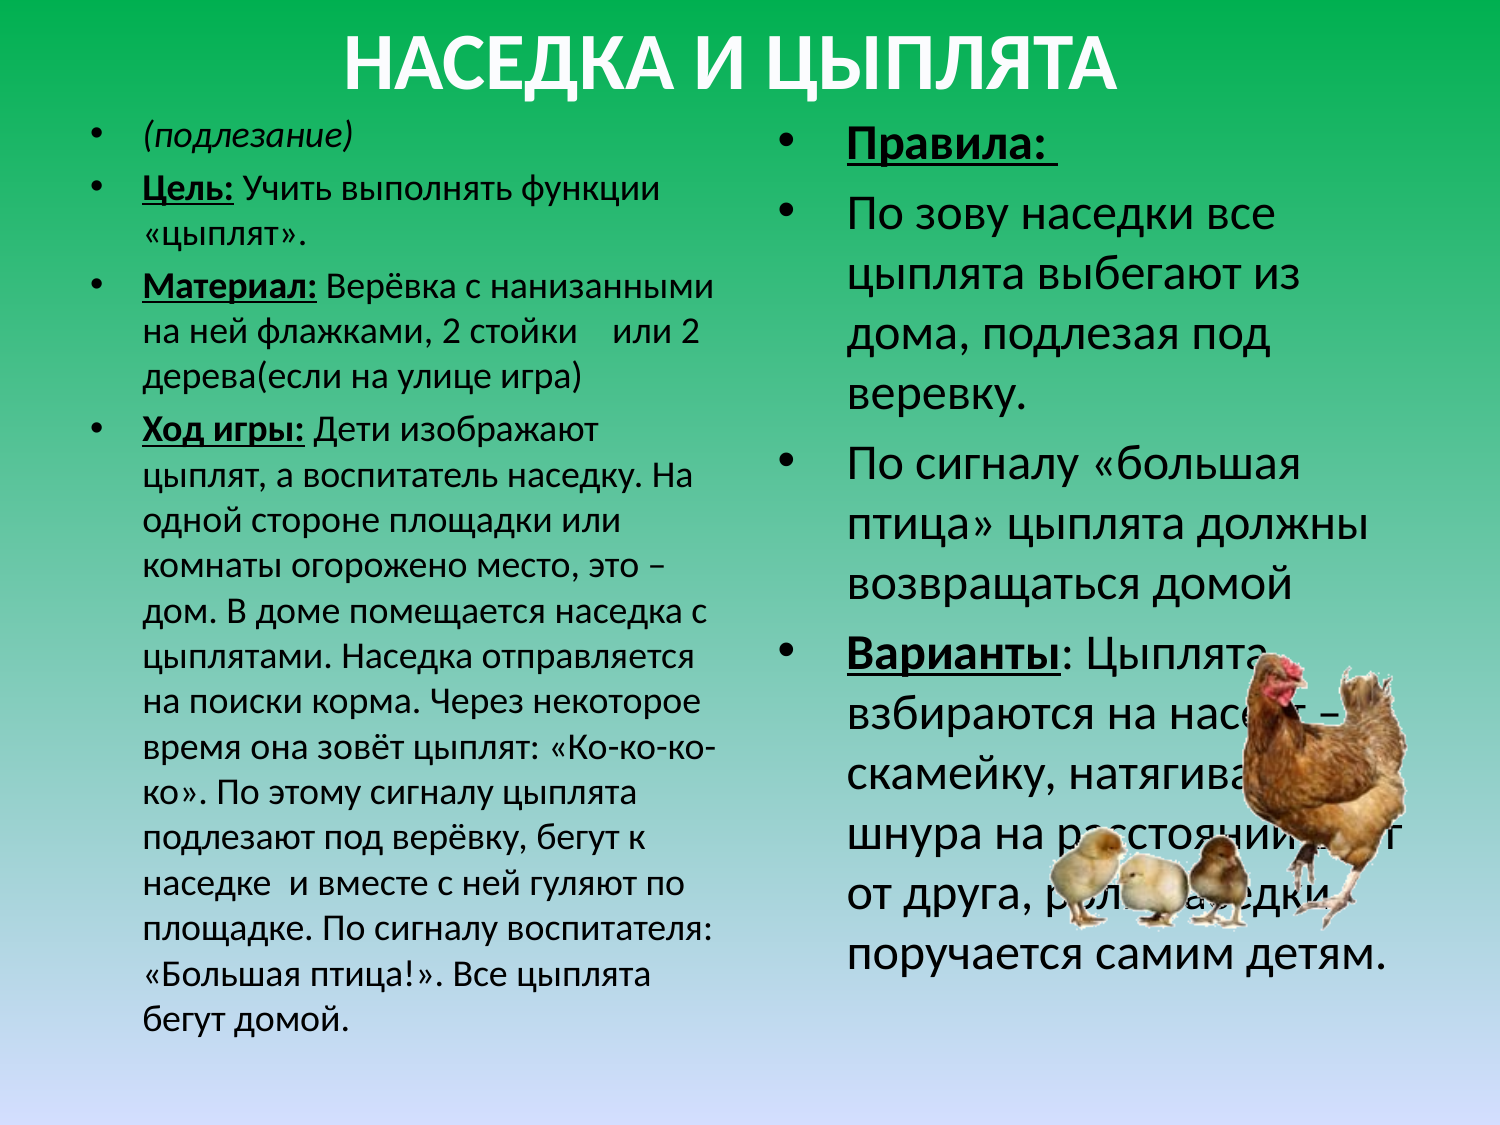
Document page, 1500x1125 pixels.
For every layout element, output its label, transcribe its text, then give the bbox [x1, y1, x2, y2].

title НАСЕДКА И ЦЫПЛЯТА [75, 0, 1425, 114]
list Правила: По зову наседки все цыплята выбегают из дома, подлезая под веревку. По сигналу «большая птица» цыплята должны возвращаться домой Варианты: Цыплята взбираются на насест – скамейку, натягиваются 2 шнура на расстоянии друг от друга, роль наседки поручается самим детям. [762, 101, 1425, 1005]
picture [1045, 644, 1465, 947]
list (подлезание) Цель: Учить выполнять функции «цыплят». Материал: Верёвка с нанизанными на ней флажками, 2 стойки или 2 дерева(если на улице игра) Ход игры: Дети изображают цыплят, а воспитатель наседку. На одной стороне площадки или комнаты огорожено место, это – дом. В доме помещается наседка с цыплятами. Наседка отправляется на поиски корма. Через некоторое время она зовёт цыплят: «Ко-ко-ко-ко». По этому сигналу цыплята подлезают под верёвку, бегут к наседке и вместе с ней гуляют по площадке. По сигналу воспитателя: «Большая птица!». Все цыплята бегут домой. [75, 101, 738, 1083]
